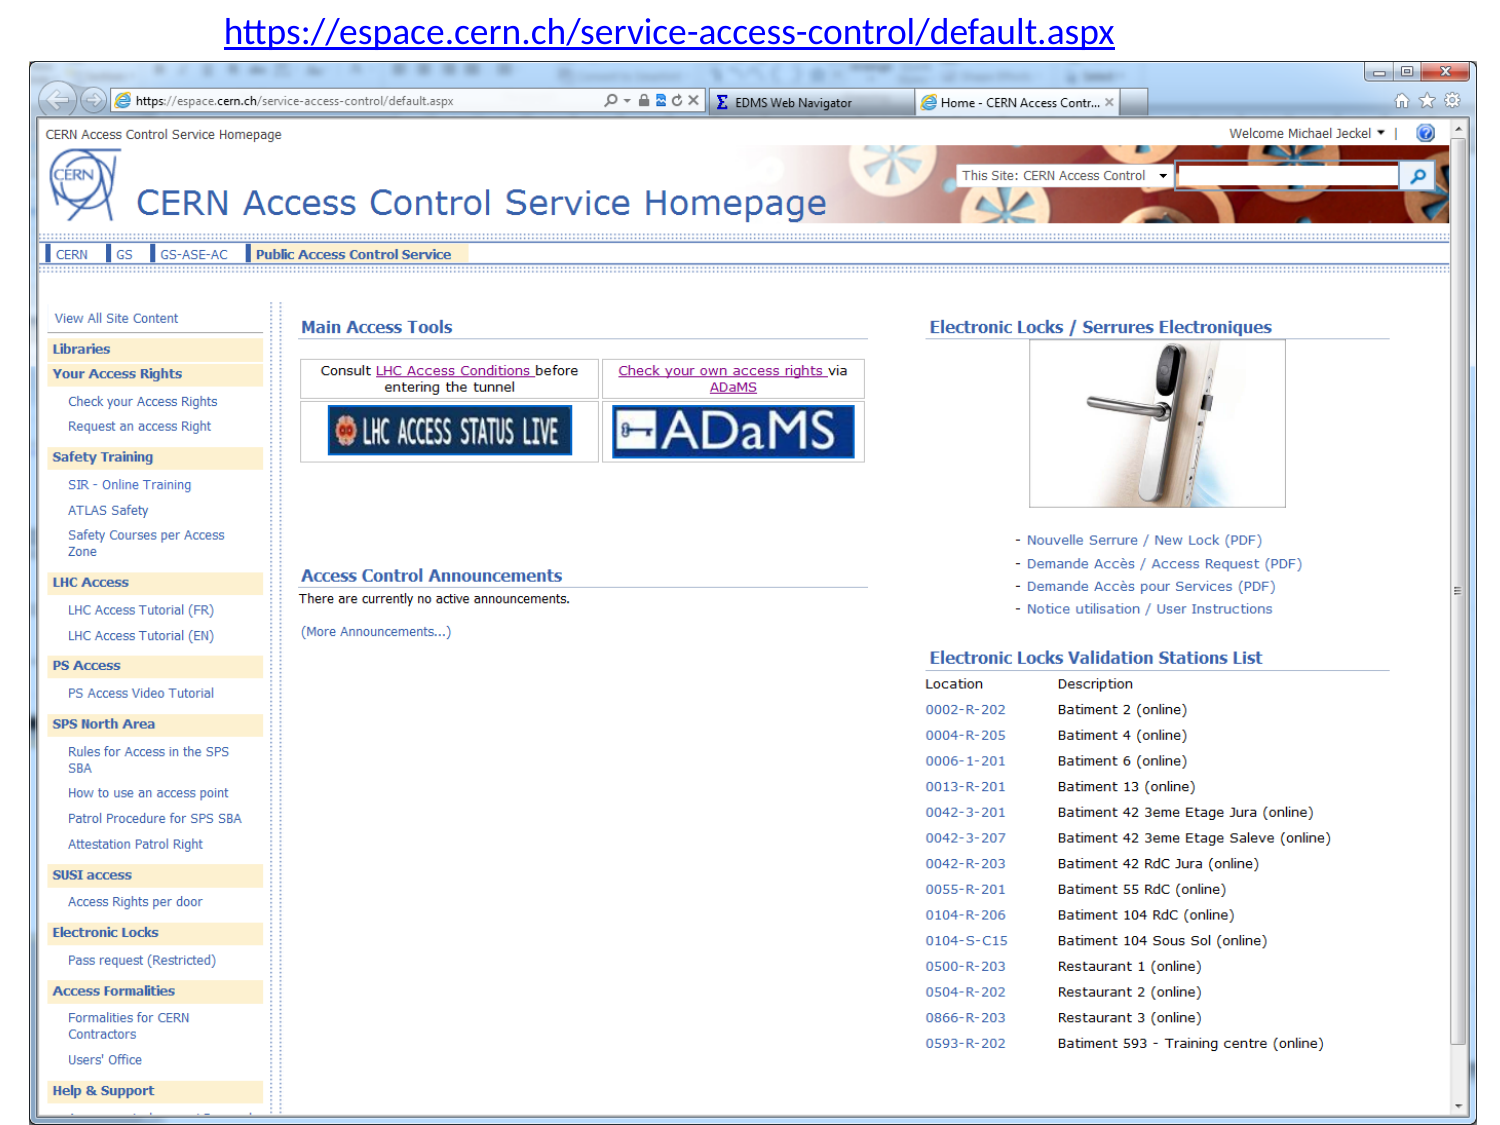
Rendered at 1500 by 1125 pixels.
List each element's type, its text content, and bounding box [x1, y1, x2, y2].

picture [29, 61, 1477, 1125]
text_box https://espace.cern.ch/service-access-control/default.aspx [208, 0, 1131, 60]
